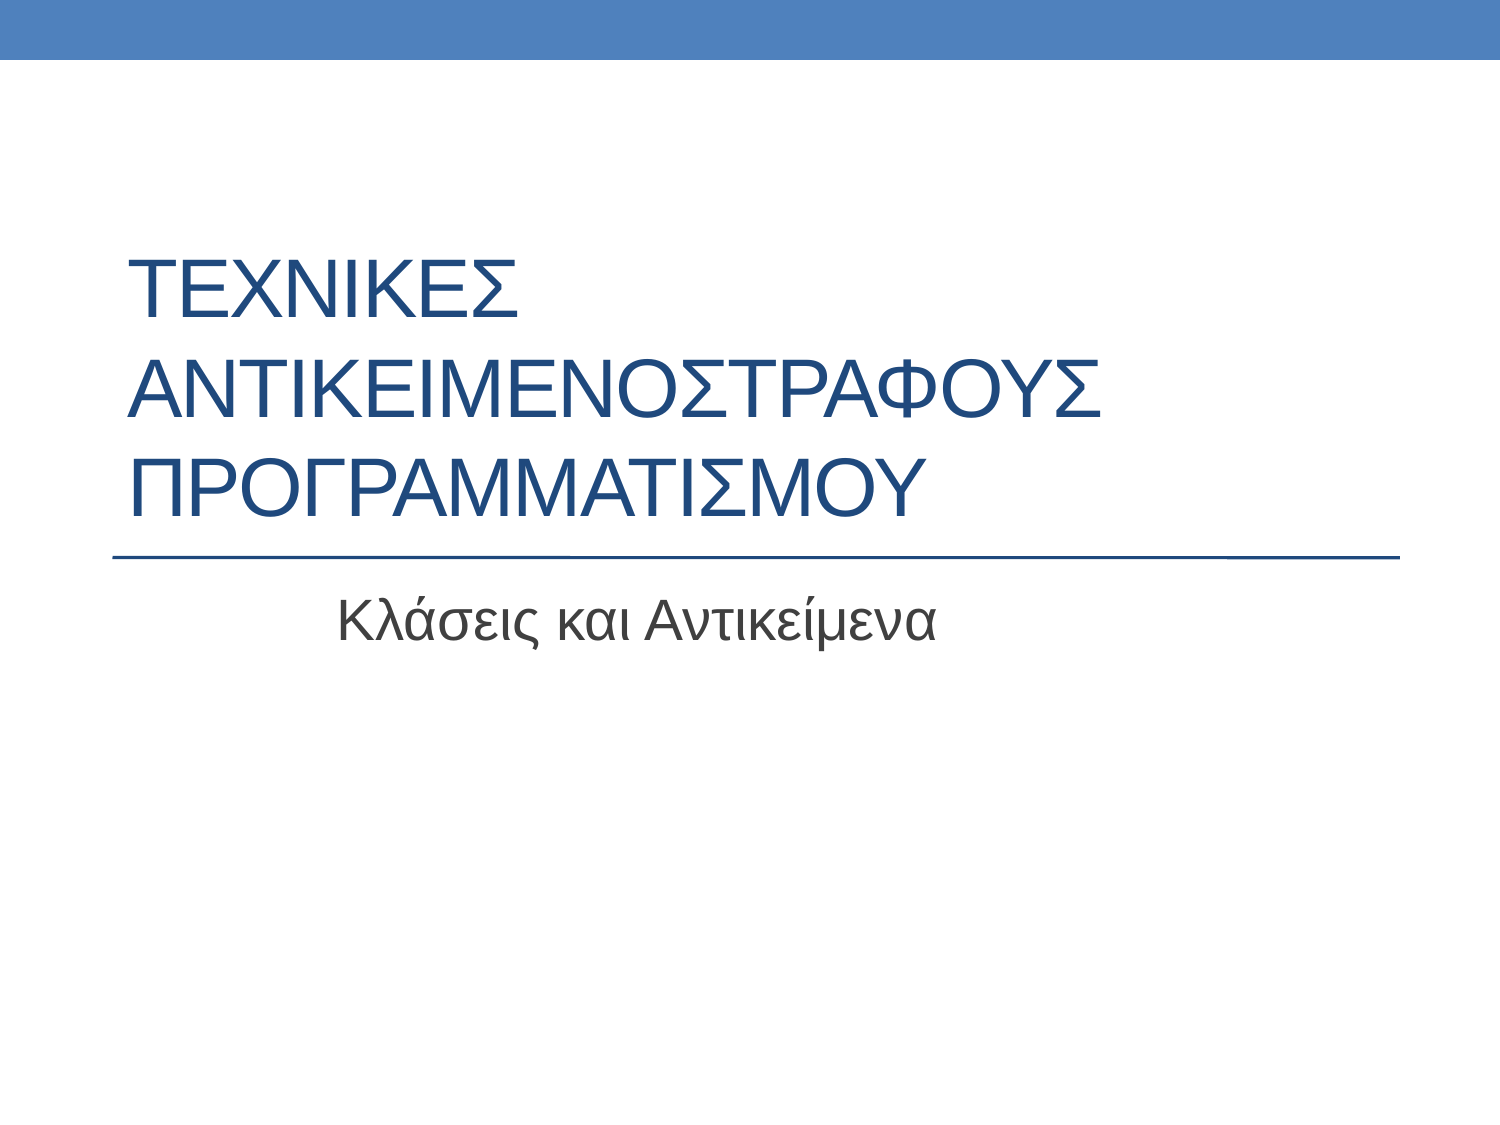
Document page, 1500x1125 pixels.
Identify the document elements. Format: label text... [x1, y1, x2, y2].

subtitle Κλάσεις και Αντικείμενα [112, 575, 1163, 863]
title ΤΕΧΝΙΚΕΣ Αντικειμενοστραφουσ προγραμματισμου [112, 224, 1413, 542]
